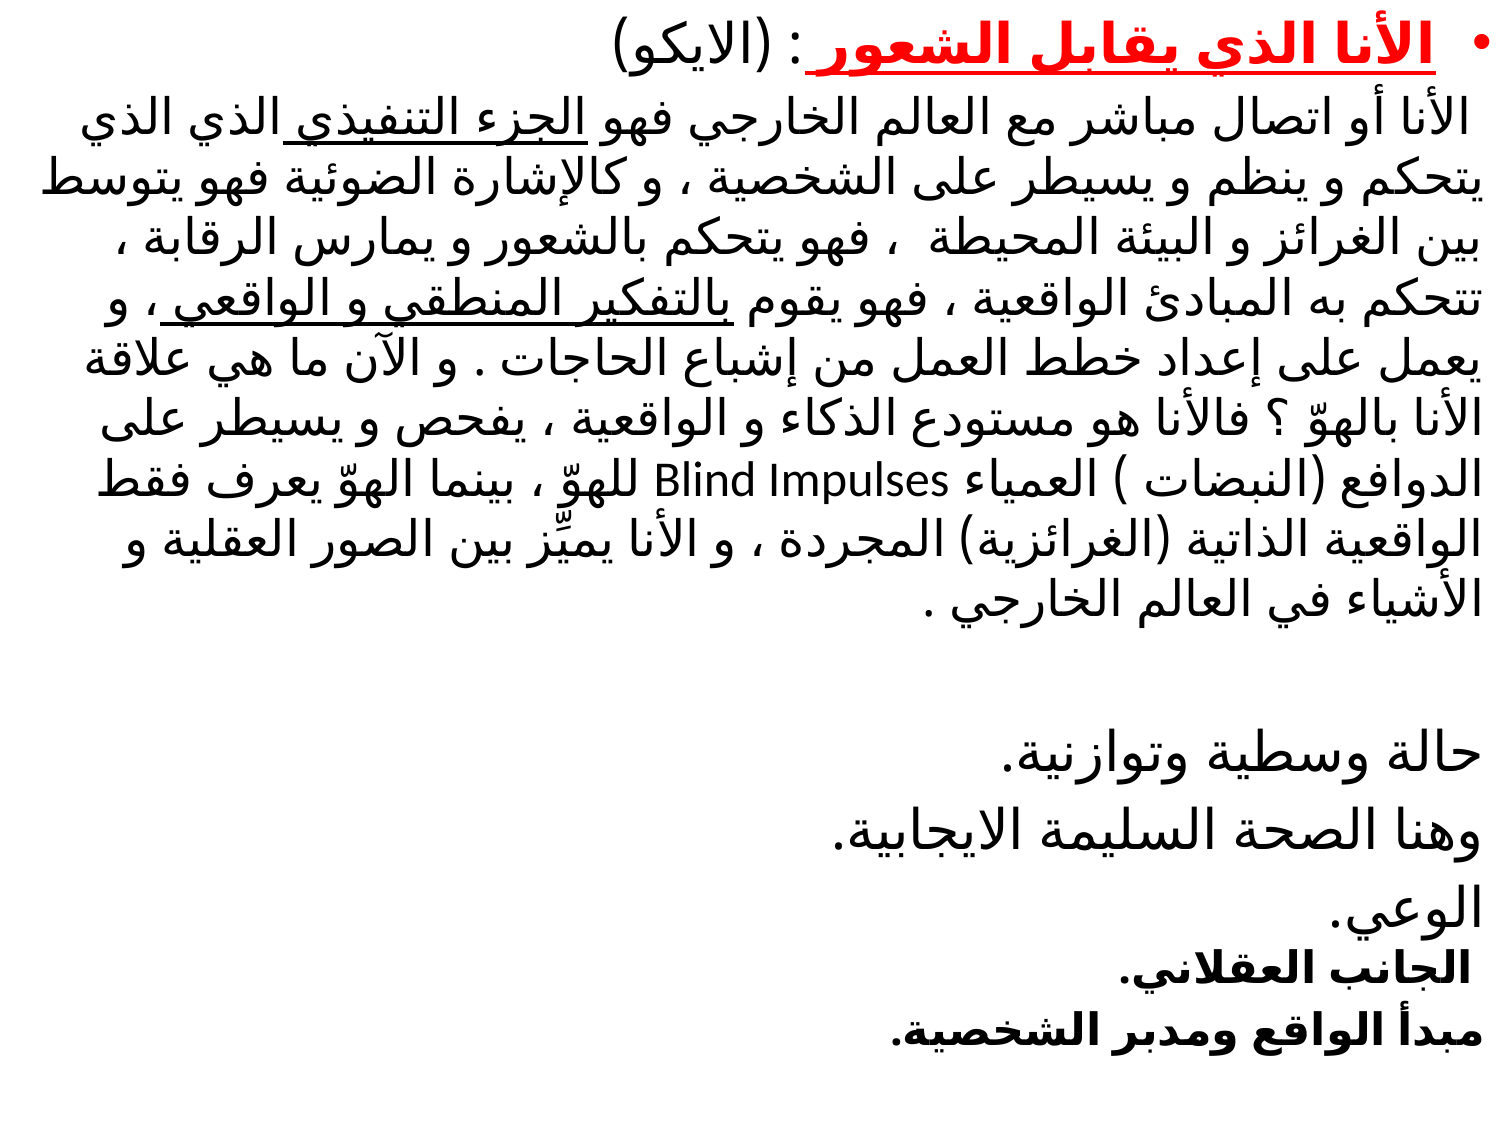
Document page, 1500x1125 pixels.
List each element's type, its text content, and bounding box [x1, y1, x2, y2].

list الأنا الذي يقابل الشعور : (الايكو) الأنا أو اتصال مباشر مع العالم الخارجي فهو الجزء التنفيذي الذي الذي يتحكم و ينظم و يسيطر على الشخصية ، و كالإشارة الضوئية فهو يتوسط بين الغرائز و البيئة المحيطة ، فهو يتحكم بالشعور و يمارس الرقابة ، تتحكم به المبادئ الواقعية ، فهو يقوم بالتفكير المنطقي و الواقعي ، و يعمل على إعداد خطط العمل من إشباع الحاجات . و الآن ما هي علاقة الأنا بالهوّ ؟ فالأنا هو مستودع الذكاء و الواقعية ، يفحص و يسيطر على الدوافع (النبضات ) العمياء Blind Impulses للهوّ ، بينما الهوّ يعرف فقط الواقعية الذاتية (الغرائزية) المجردة ، و الأنا يميِّز بين الصور العقلية و الأشياء في العالم الخارجي . حالة وسطية وتوازنية. وهنا الصحة السليمة الايجابية. الوعي. الجانب العقلاني. مبدأ الواقع ومدبر الشخصية. [0, 0, 1500, 1125]
